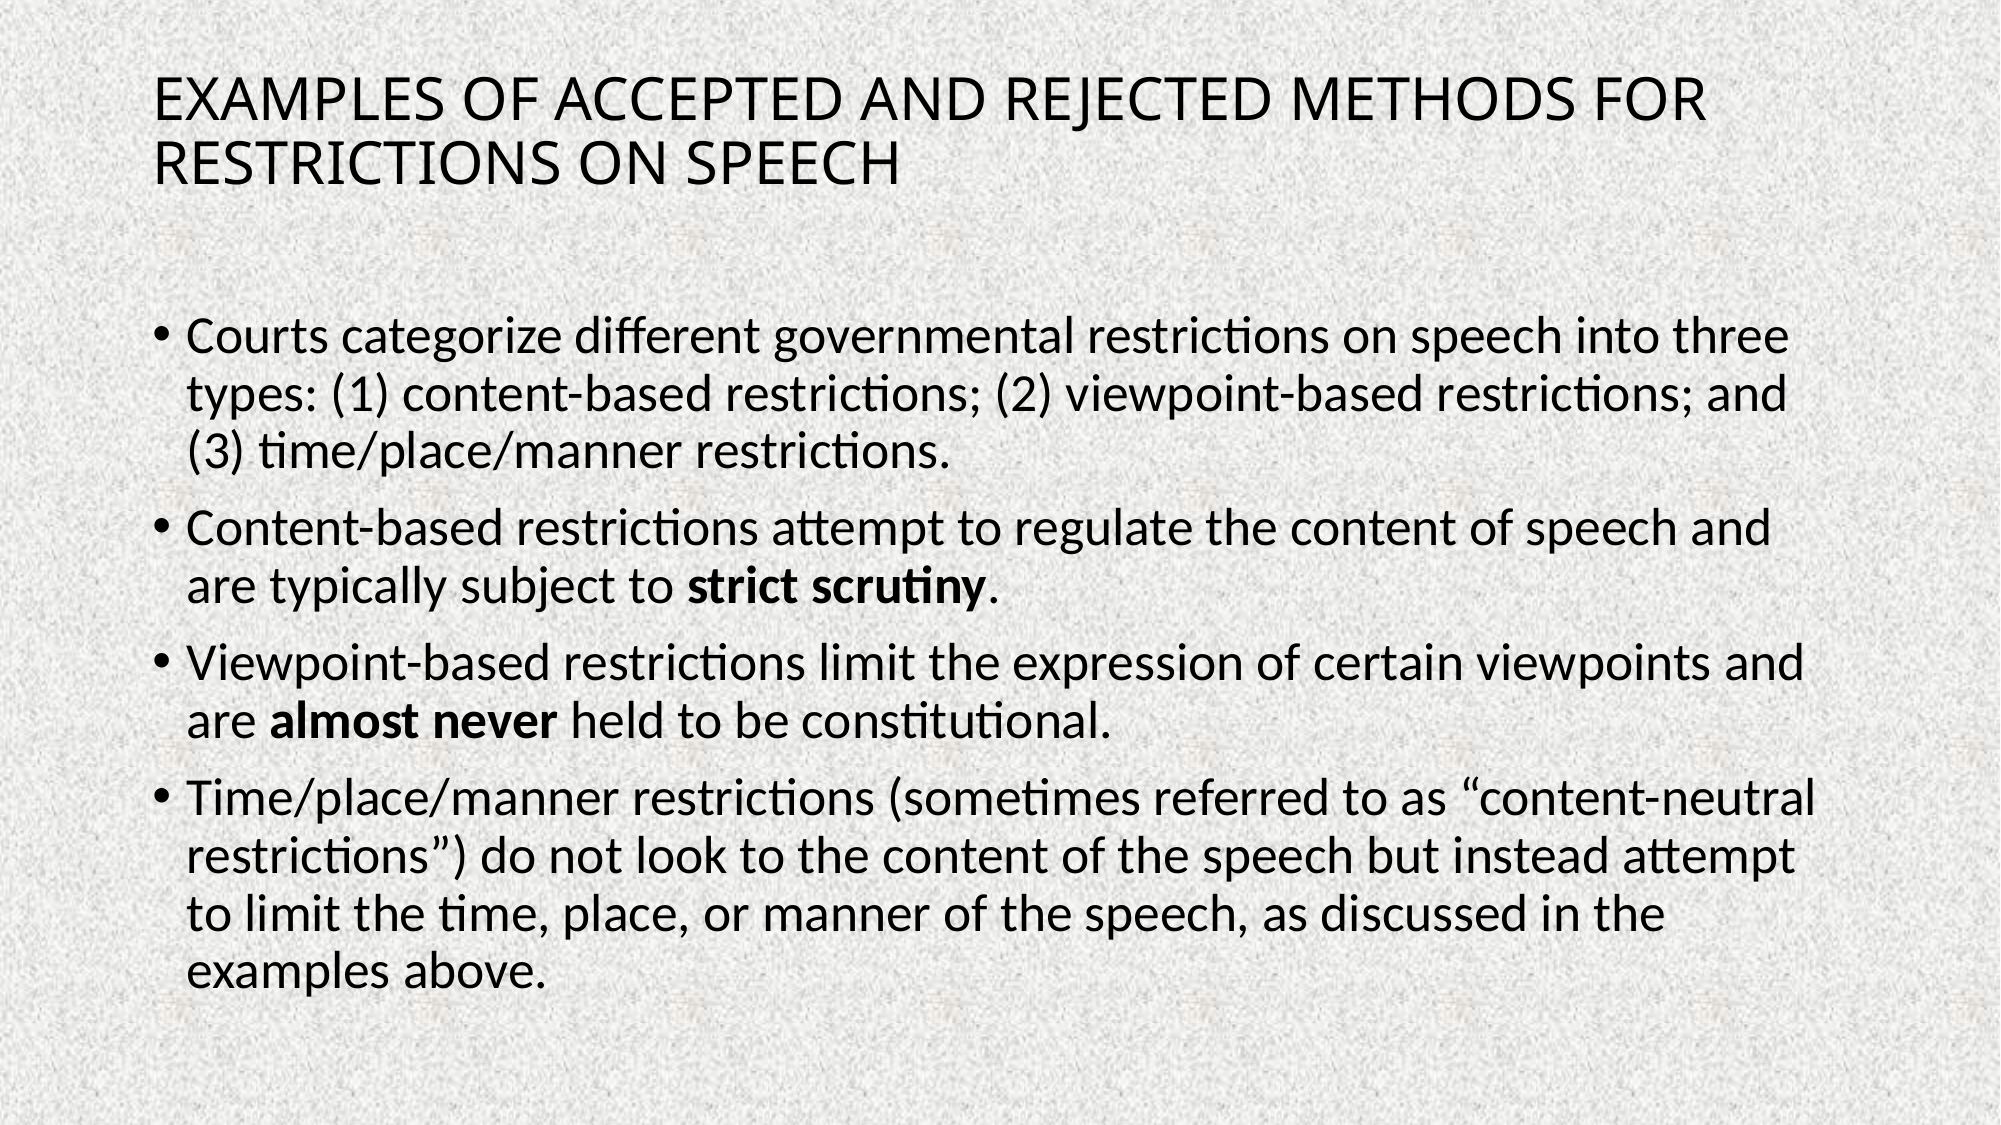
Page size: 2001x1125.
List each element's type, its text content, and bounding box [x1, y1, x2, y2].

title EXAMPLES OF ACCEPTED AND REJECTED METHODS FOR RESTRICTIONS ON SPEECH [137, 59, 1863, 278]
picture [0, 0, 2001, 1125]
list Courts categorize different governmental restrictions on speech into three types: (1) content-based restrictions; (2) viewpoint-based restrictions; and (3) time/place/manner restrictions. Content-based restrictions attempt to regulate the content of speech and are typically subject to strict scrutiny. Viewpoint-based restrictions limit the expression of certain viewpoints and are almost never held to be constitutional. Time/place/manner restrictions (sometimes referred to as “content-neutral restrictions”) do not look to the content of the speech but instead attempt to limit the time, place, or manner of the speech, as discussed in the examples above. [137, 299, 1863, 1014]
